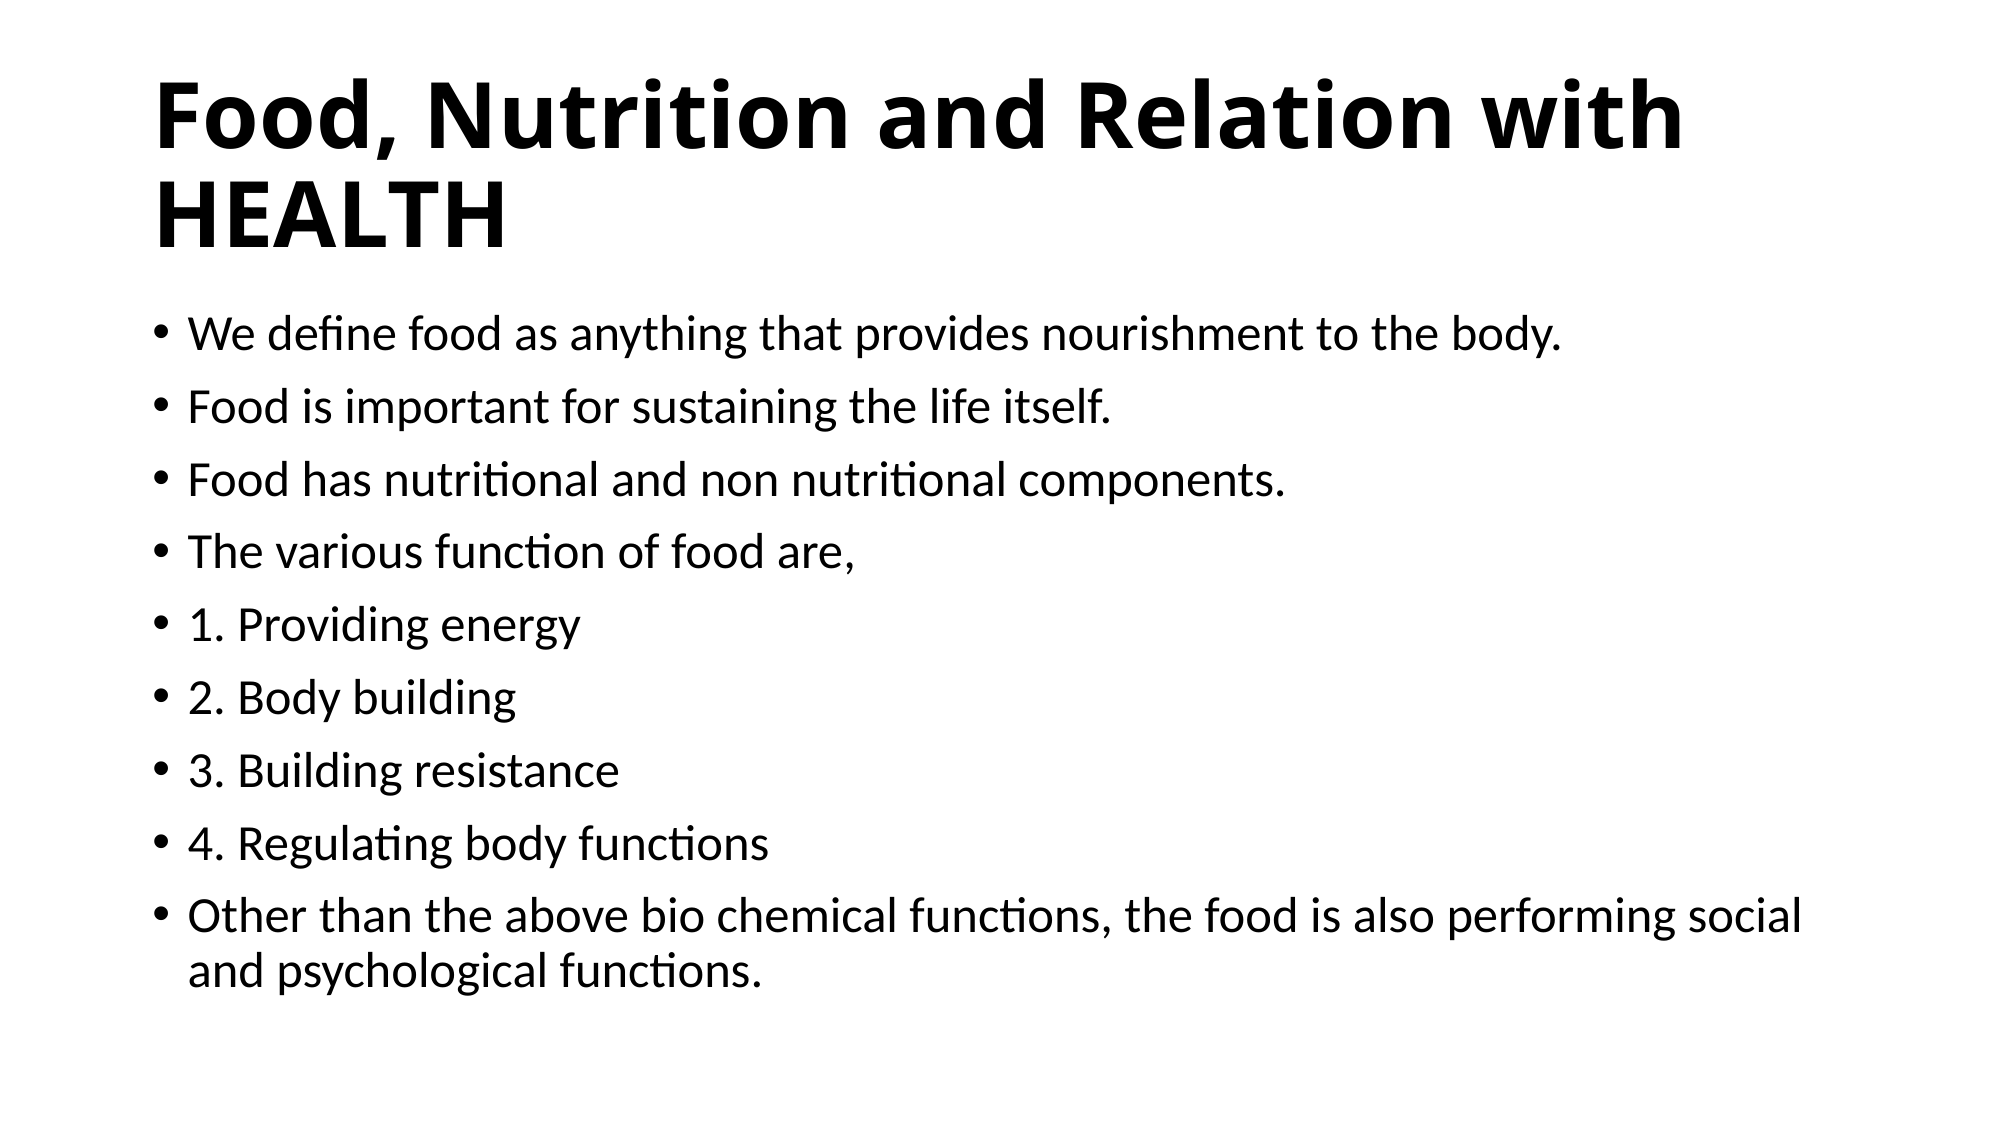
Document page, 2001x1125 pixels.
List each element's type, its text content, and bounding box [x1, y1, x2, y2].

title Food, Nutrition and Relation with HEALTH [137, 59, 1863, 278]
list We define food as anything that provides nourishment to the body. Food is important for sustaining the life itself. Food has nutritional and non nutritional components. The various function of food are, 1. Providing energy 2. Body building 3. Building resistance 4. Regulating body functions Other than the above bio chemical functions, the food is also performing social and psychological functions. [137, 299, 1863, 1014]
